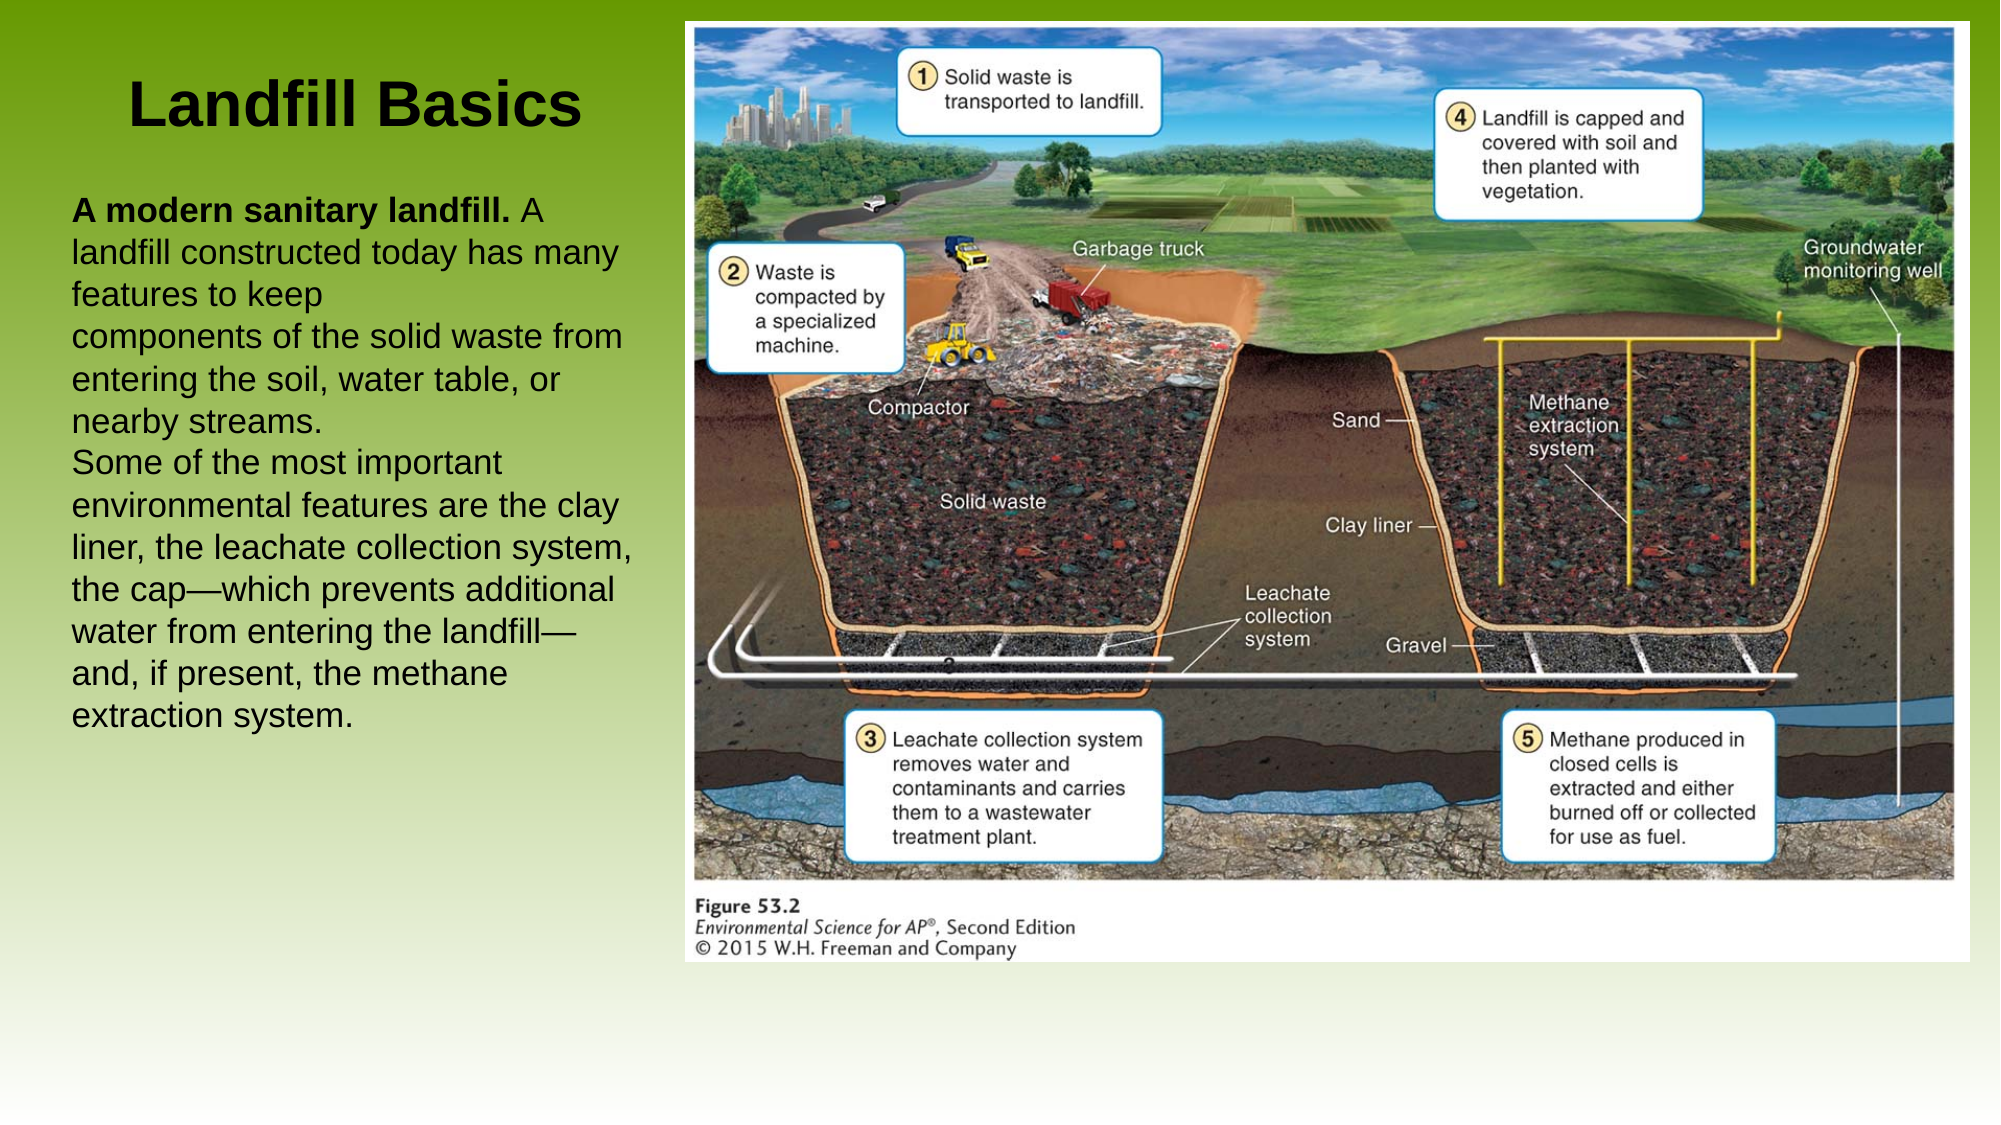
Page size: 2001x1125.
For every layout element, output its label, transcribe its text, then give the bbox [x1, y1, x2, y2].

picture [685, 21, 1970, 962]
title Landfill Basics [120, 21, 683, 181]
text_box A modern sanitary landfill. A landfill constructed today has many features to keep components of the solid waste from entering the soil, water table, or nearby streams. Some of the most important environmental features are the clay liner, the leachate collection system, the cap—which prevents additional water from entering the landfill— and, if present, the methane extraction system. [56, 180, 666, 742]
